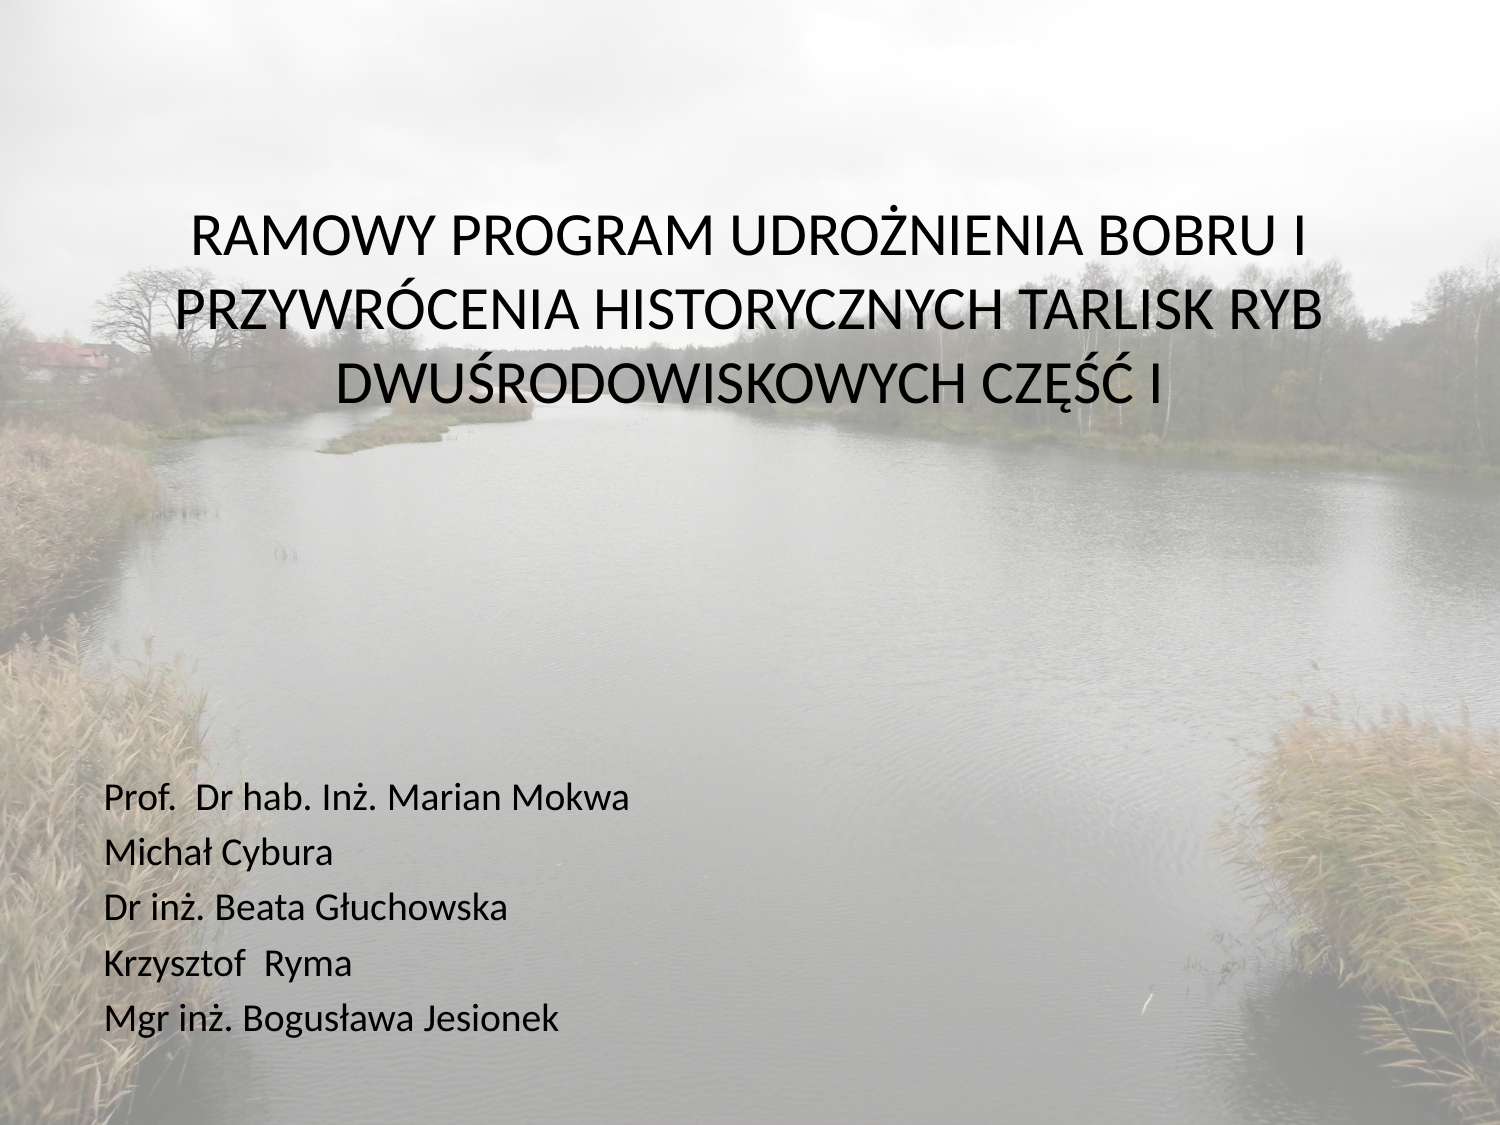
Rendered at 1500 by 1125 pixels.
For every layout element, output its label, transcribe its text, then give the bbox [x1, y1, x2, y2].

subtitle Prof. Dr hab. Inż. Marian Mokwa Michał Cybura Dr inż. Beata Głuchowska Krzysztof Ryma Mgr inż. Bogusława Jesionek [88, 763, 1139, 1051]
title RAMOWY PROGRAM UDROŻNIENIA BOBRU I PRZYWRÓCENIA HISTORYCZNYCH TARLISK RYB DWUŚRODOWISKOWYCH CZĘŚĆ I [112, 184, 1388, 426]
